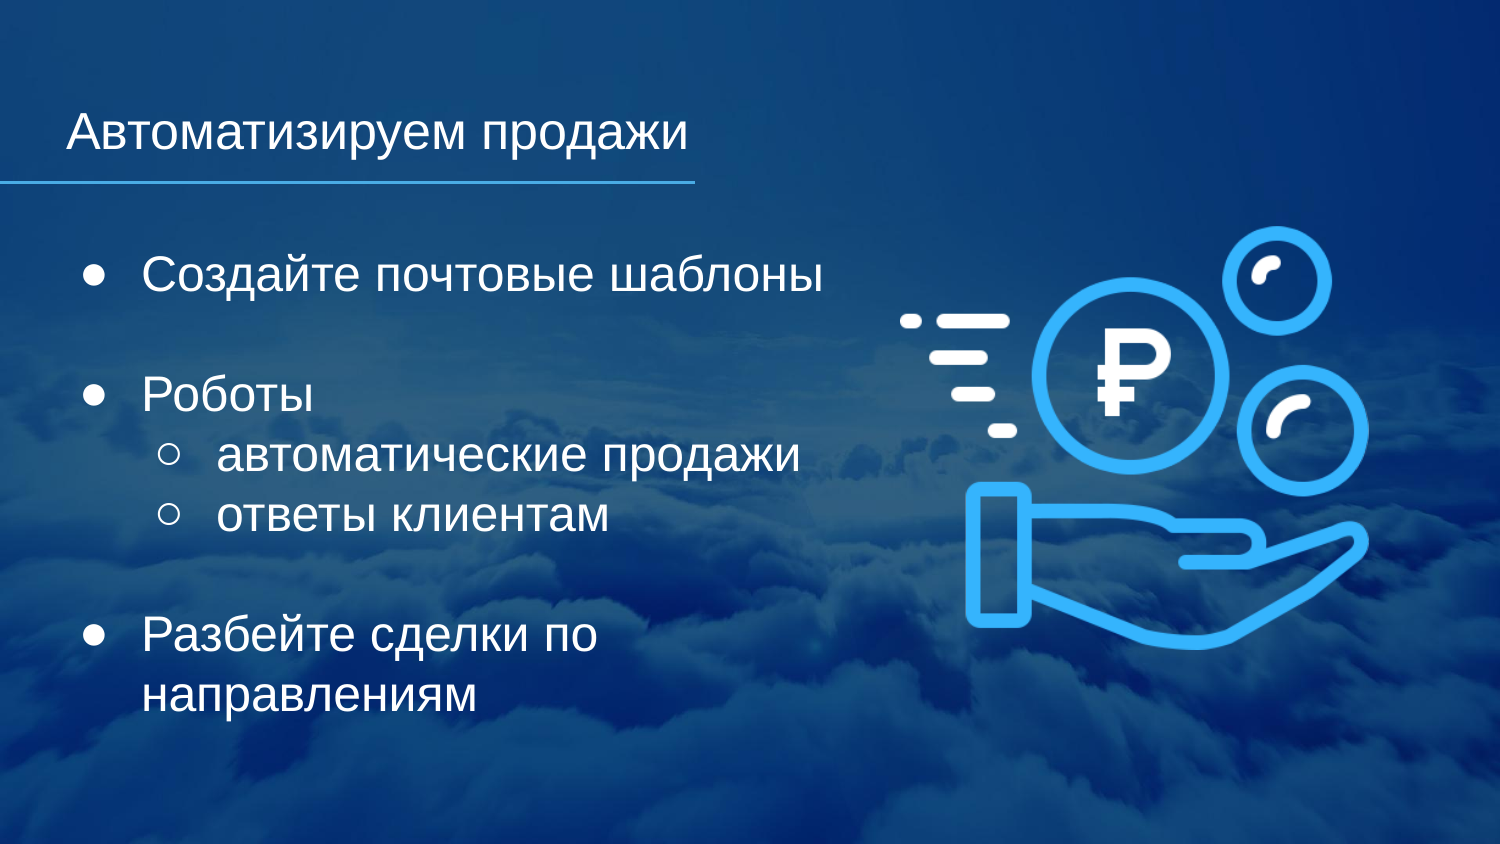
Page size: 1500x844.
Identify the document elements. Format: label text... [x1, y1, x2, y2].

list Создайте почтовые шаблоны Роботы автоматические продажи ответы клиентам Разбейте сделки по направлениям [51, 166, 894, 773]
picture [0, 0, 1500, 844]
title Автоматизируем продажи [51, 72, 1449, 167]
